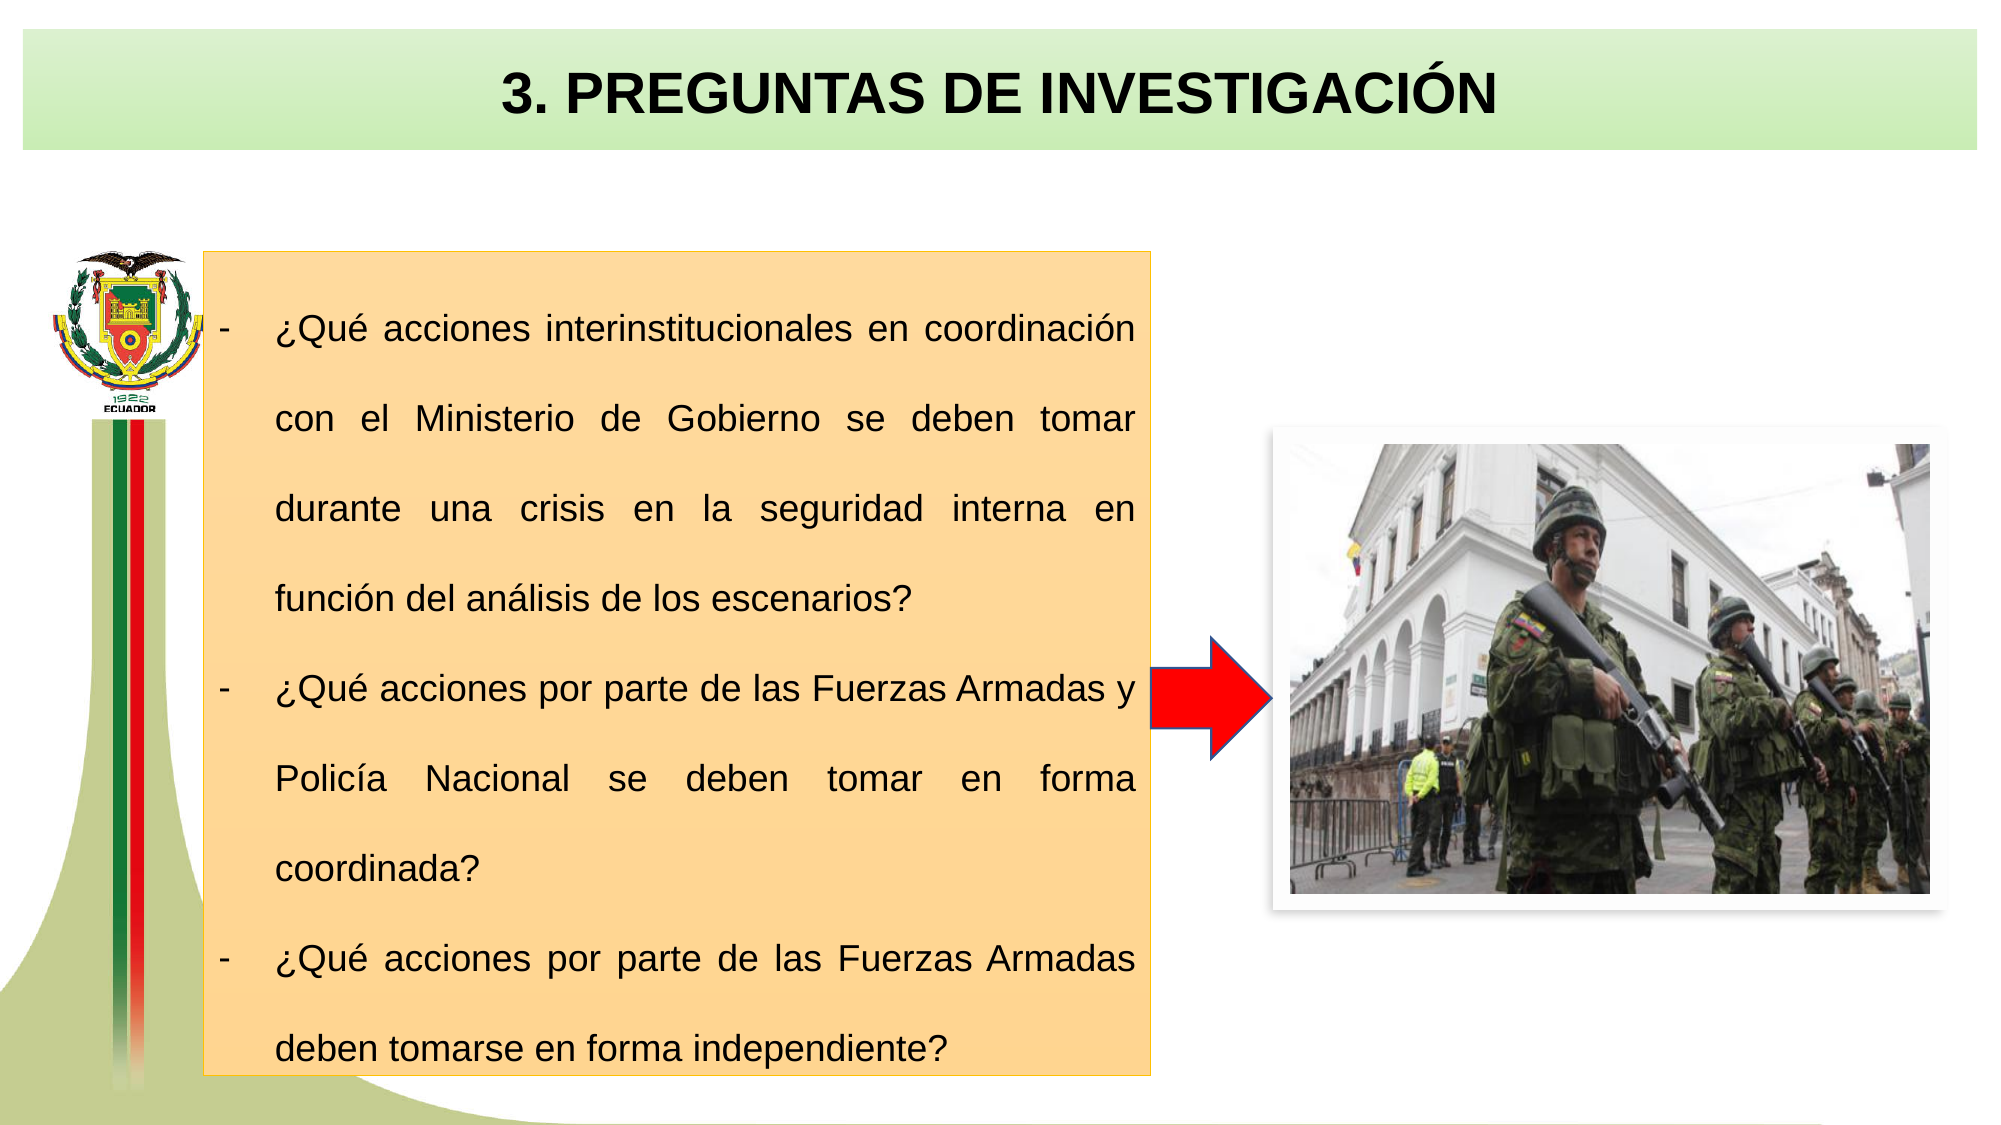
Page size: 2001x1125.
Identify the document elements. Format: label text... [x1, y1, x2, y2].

text_box [1149, 635, 1274, 762]
text_box 3. PREGUNTAS DE INVESTIGACIÓN [22, 29, 1978, 151]
picture [0, 0, 2001, 1125]
text_box ¿Qué acciones interinstitucionales en coordinación con el Ministerio de Gobierno se deben tomar durante una crisis en la seguridad interna en función del análisis de los escenarios? ¿Qué acciones por parte de las Fuerzas Armadas y Policía Nacional se deben tomar en forma coordinada? ¿Qué acciones por parte de las Fuerzas Armadas deben tomarse en forma independiente? [203, 251, 1151, 1076]
